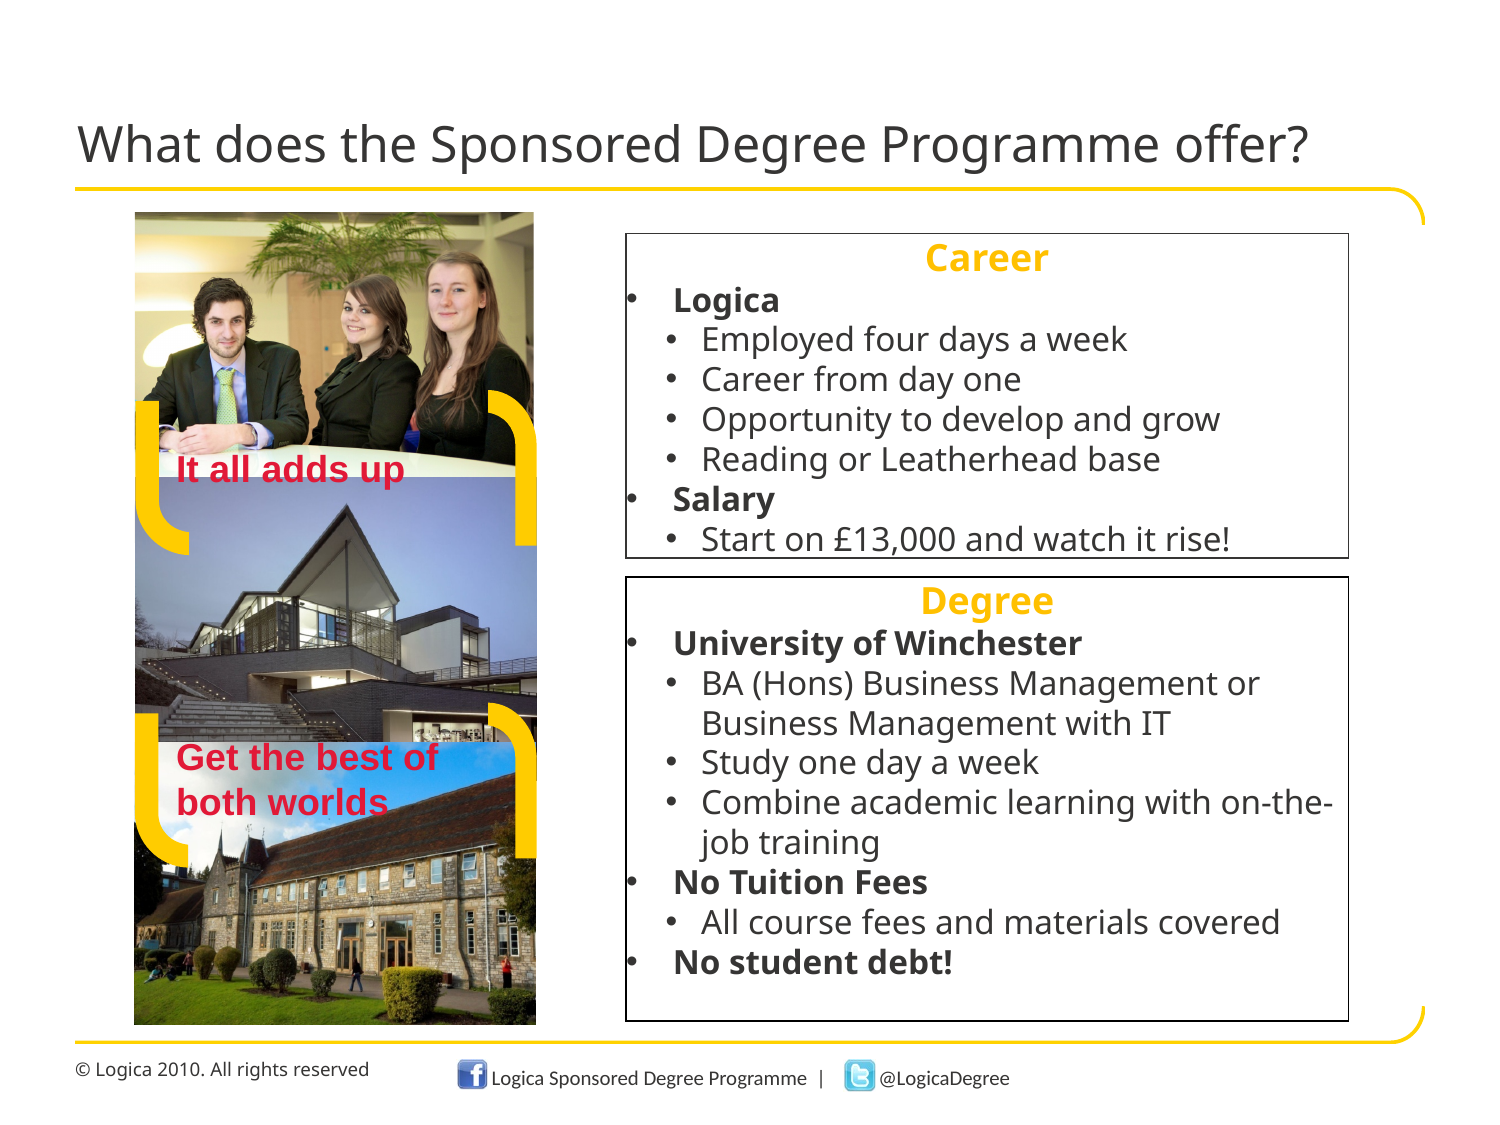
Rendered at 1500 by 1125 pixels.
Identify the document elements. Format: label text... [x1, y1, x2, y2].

text_box Career Logica Employed four days a week Career from day one Opportunity to develop and grow Reading or Leatherhead base Salary Start on £13,000 and watch it rise! [625, 233, 1349, 559]
text_box Degree University of Winchester BA (Hons) Business Management or Business Management with IT Study one day a week Combine academic learning with on-the-job training No Tuition Fees All course fees and materials covered No student debt! [625, 576, 1349, 1022]
picture [456, 1059, 488, 1090]
text_box Get the best of both worlds [541, 732, 801, 823]
picture [134, 212, 537, 1025]
picture [843, 1059, 876, 1092]
title What does the Sponsored Degree Programme offer? [77, 43, 1431, 173]
text_box It all adds up [540, 445, 801, 491]
